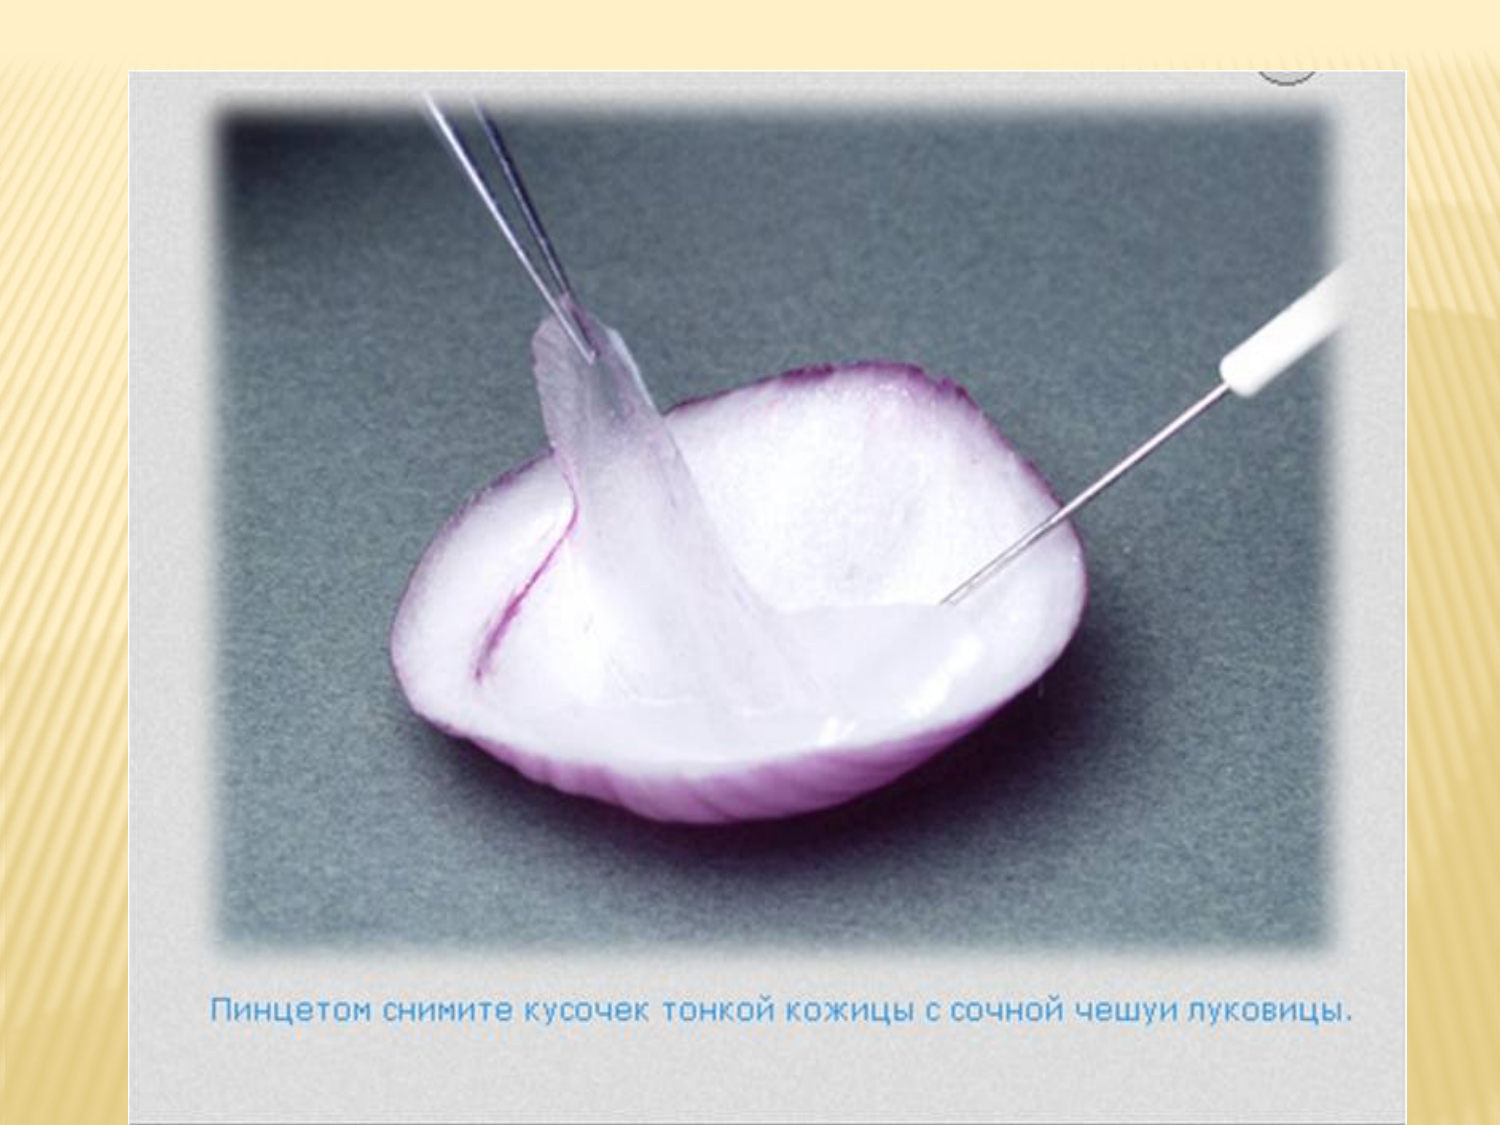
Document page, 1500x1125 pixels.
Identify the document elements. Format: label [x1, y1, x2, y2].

picture [128, 69, 1407, 1125]
